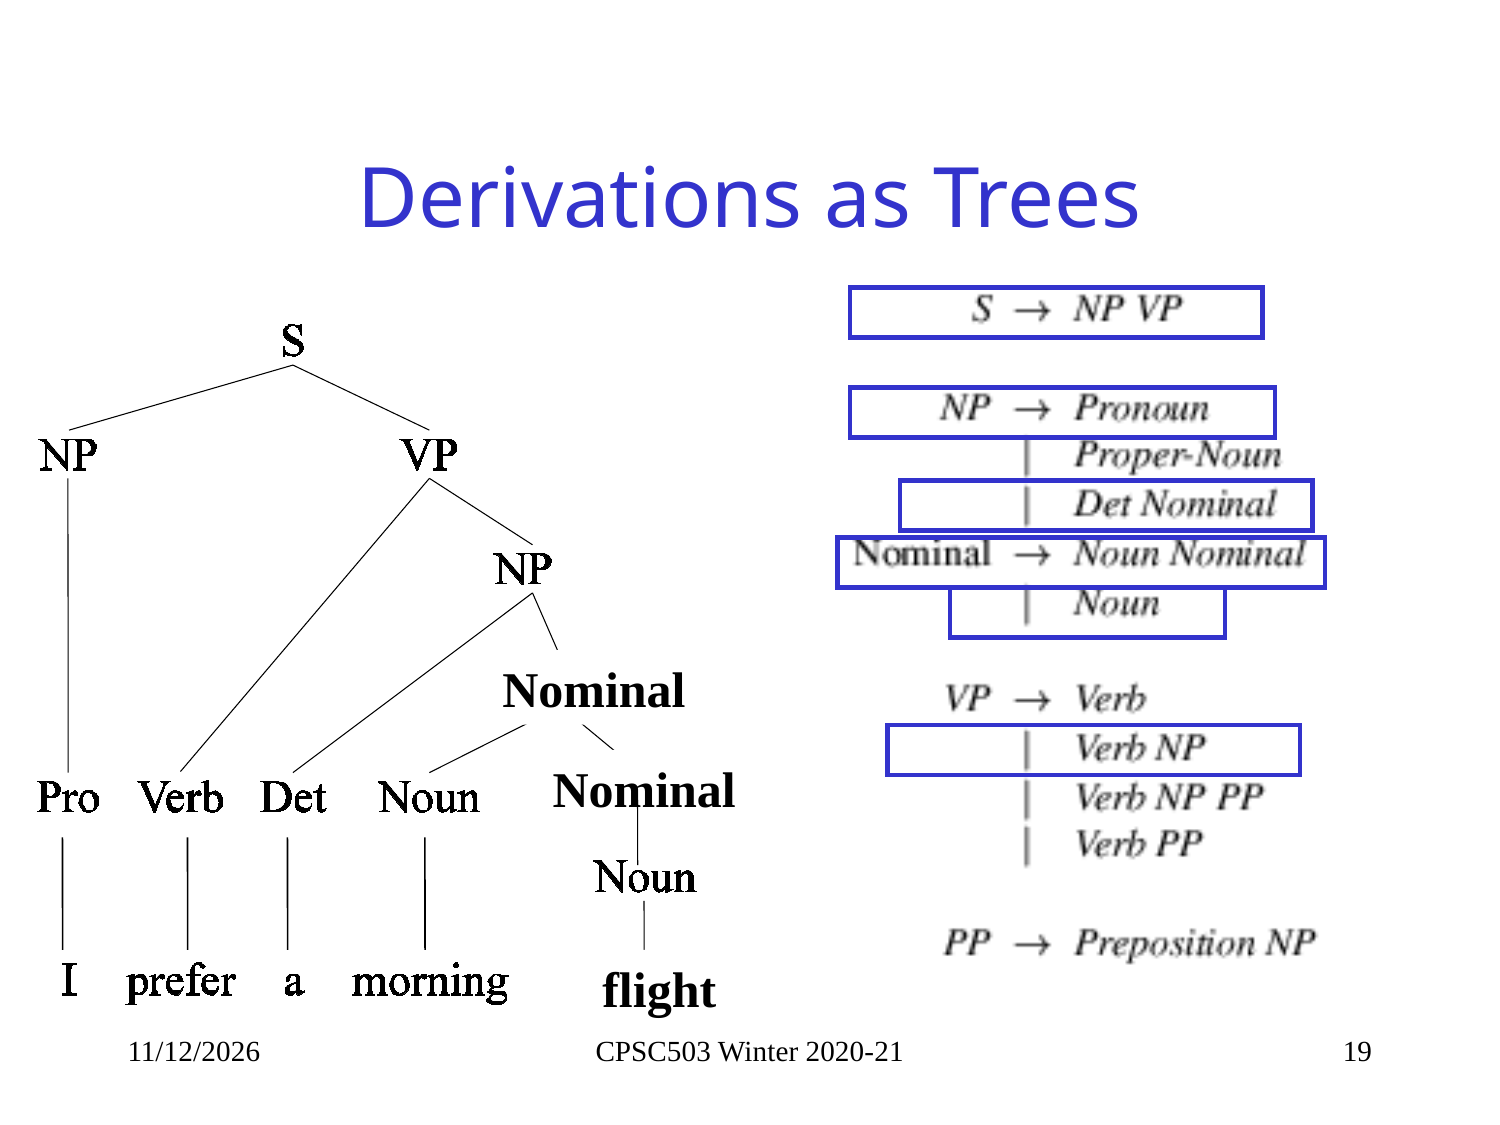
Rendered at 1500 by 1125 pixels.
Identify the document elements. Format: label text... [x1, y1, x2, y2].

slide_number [112, 1034, 426, 1101]
title Derivations as Trees [112, 99, 1388, 288]
slide_number 19 [1074, 1024, 1388, 1101]
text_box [37, 324, 752, 1026]
footer CPSC503 Winter 2020-21 [512, 1024, 988, 1101]
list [824, 287, 1343, 988]
